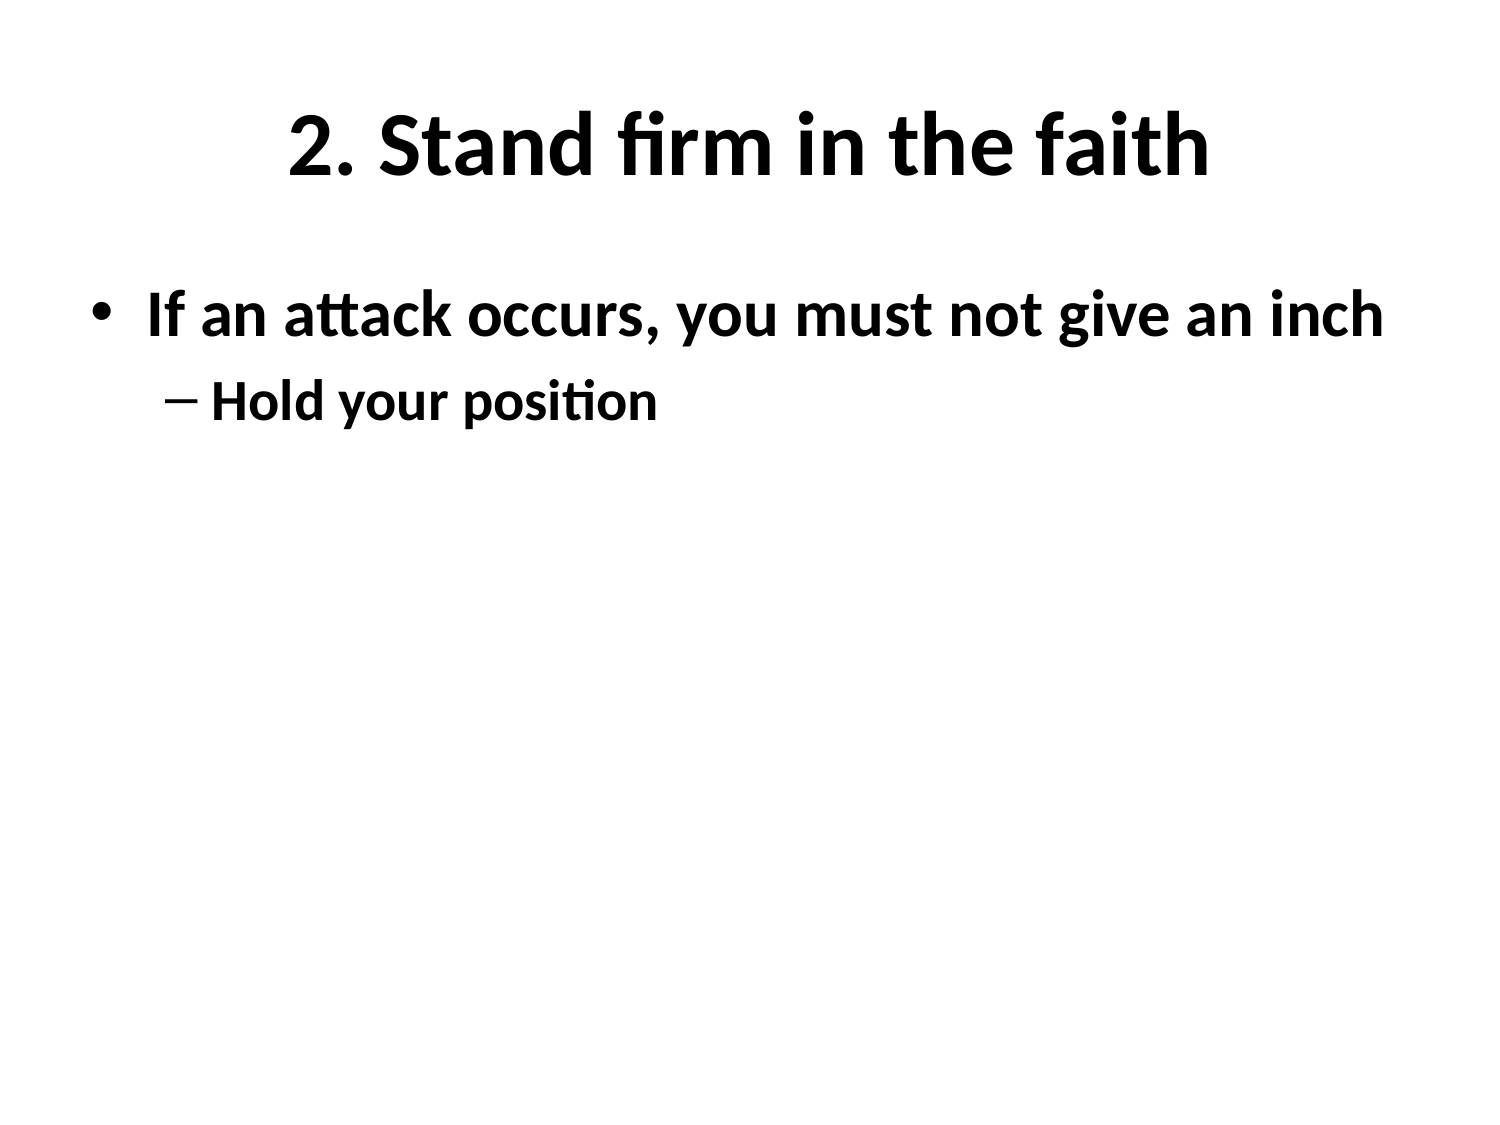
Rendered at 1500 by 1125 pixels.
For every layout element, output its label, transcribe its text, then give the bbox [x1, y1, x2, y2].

list If an attack occurs, you must not give an inch Hold your position [75, 262, 1425, 1100]
title 2. Stand firm in the faith [75, 45, 1425, 233]
